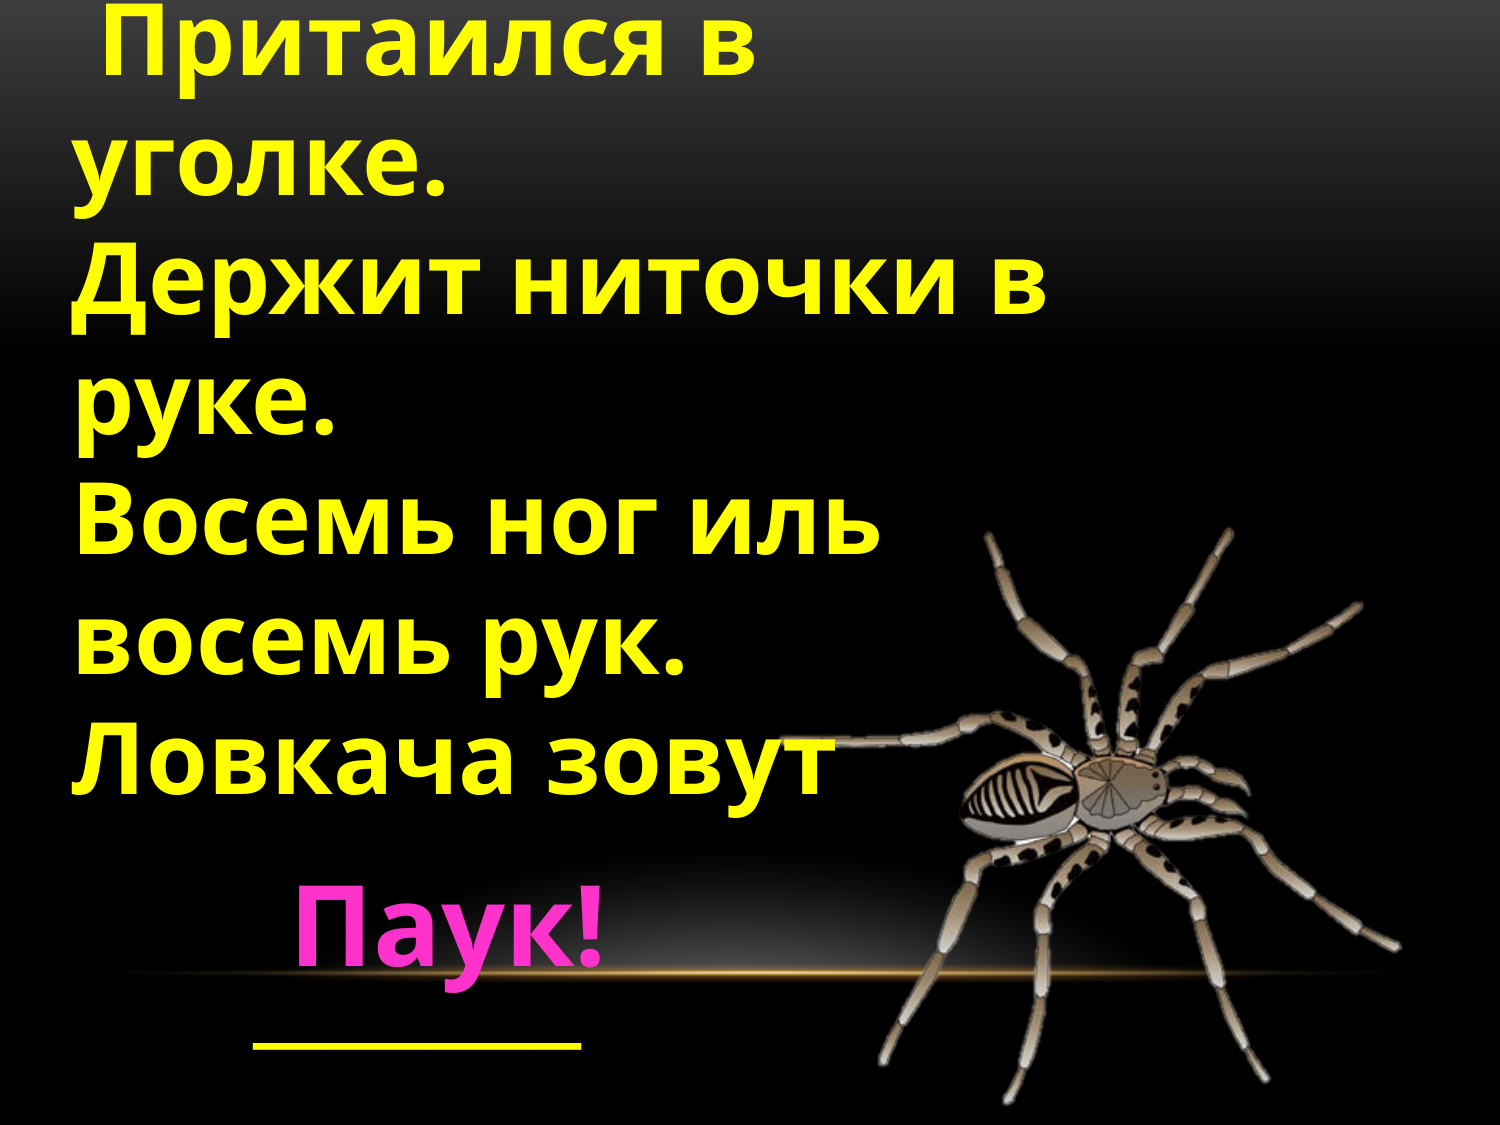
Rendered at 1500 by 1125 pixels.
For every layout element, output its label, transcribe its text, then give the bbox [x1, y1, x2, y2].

picture [0, 0, 1500, 1125]
text_box Паук! [99, 846, 755, 1077]
text_box Притаился в уголке. Держит ниточки в руке. Восемь ног иль восемь рук. Ловкача зовут ________ [56, 160, 1096, 749]
